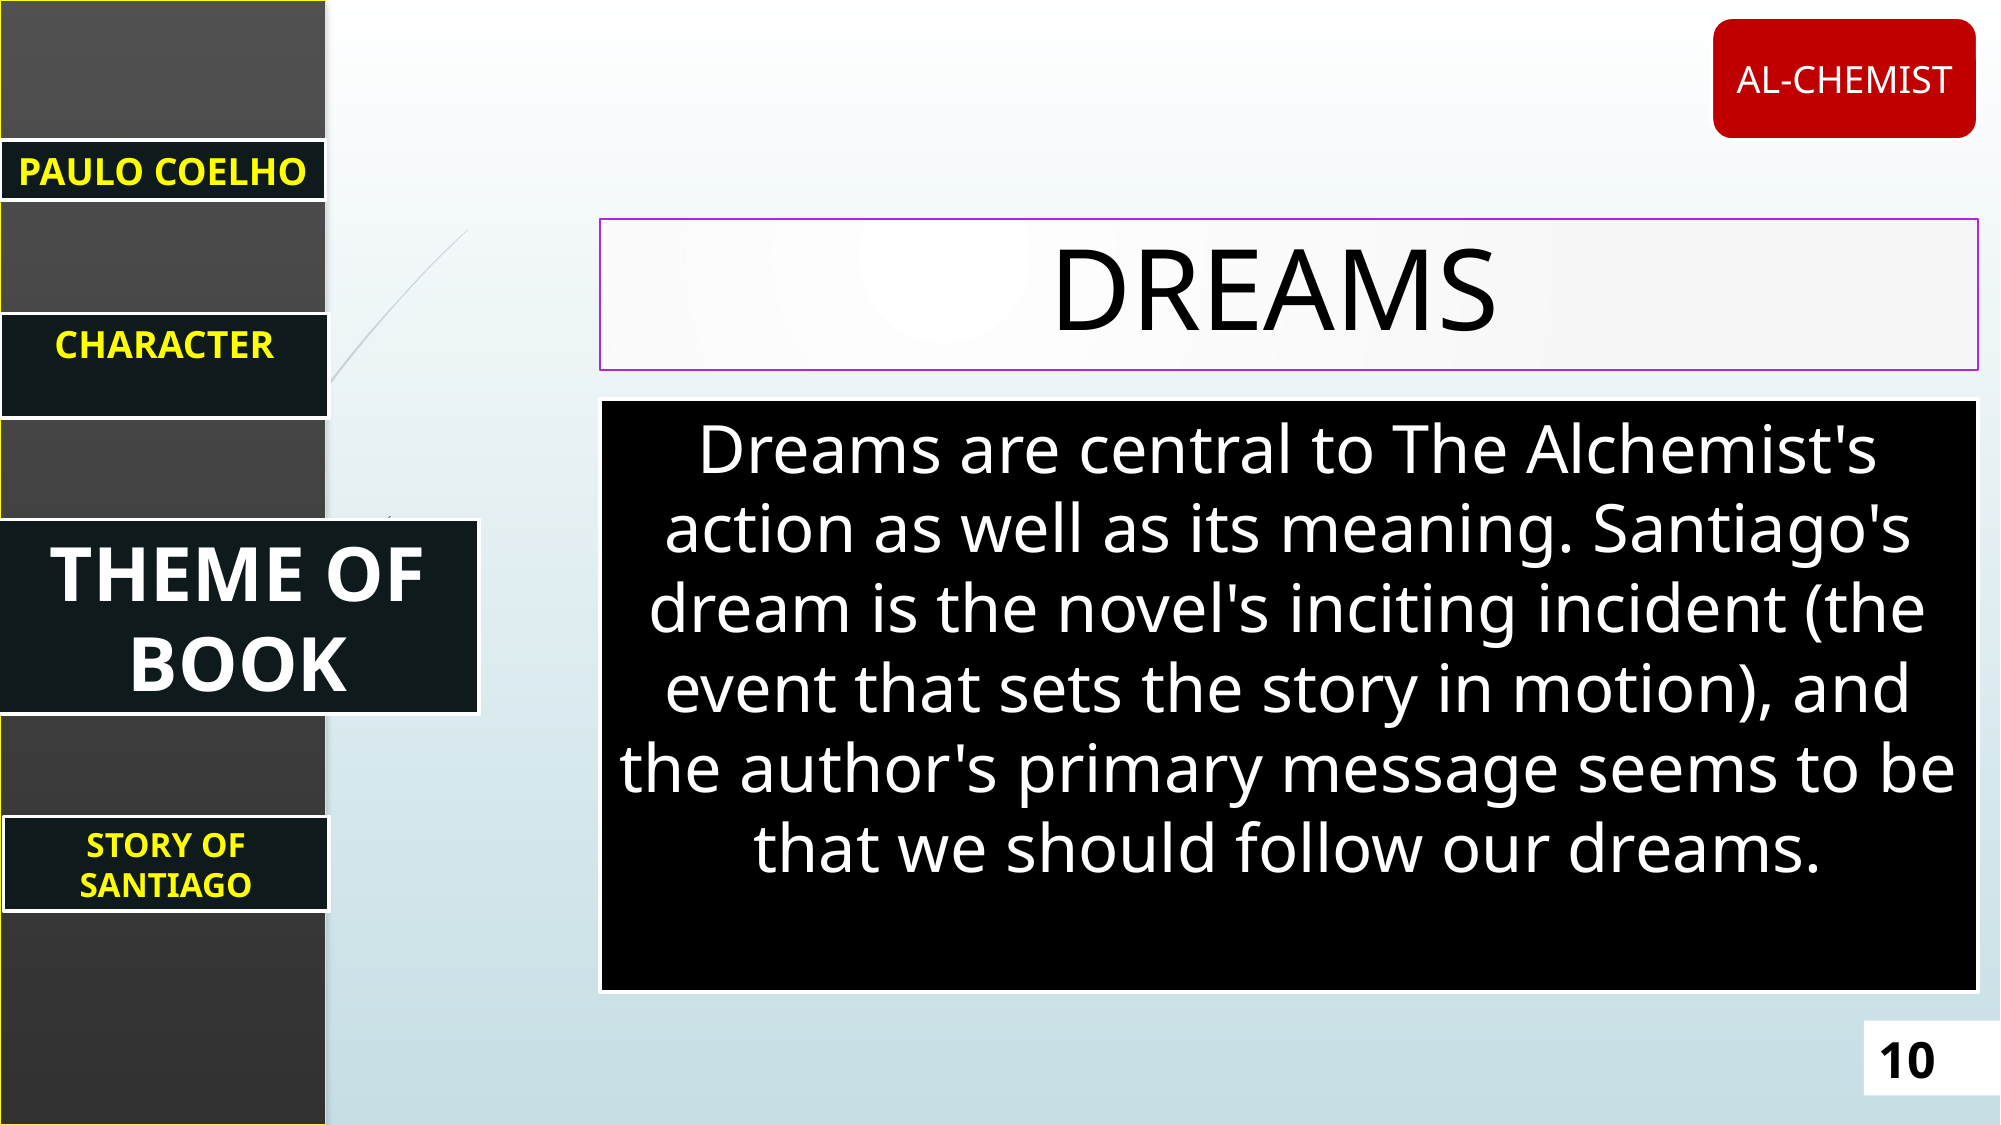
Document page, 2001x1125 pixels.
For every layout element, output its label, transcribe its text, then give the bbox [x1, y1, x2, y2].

list Dreams are central to The Alchemist's action as well as its meaning. Santiago's dream is the novel's inciting incident (the event that sets the story in motion), and the author's primary message seems to be that we should follow our dreams. [598, 397, 1980, 994]
text_box Dreams [599, 218, 1979, 371]
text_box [0, 0, 480, 1125]
text_box 10 [1863, 1020, 2000, 1096]
text_box AL-CHEMIST [1709, 15, 1980, 142]
